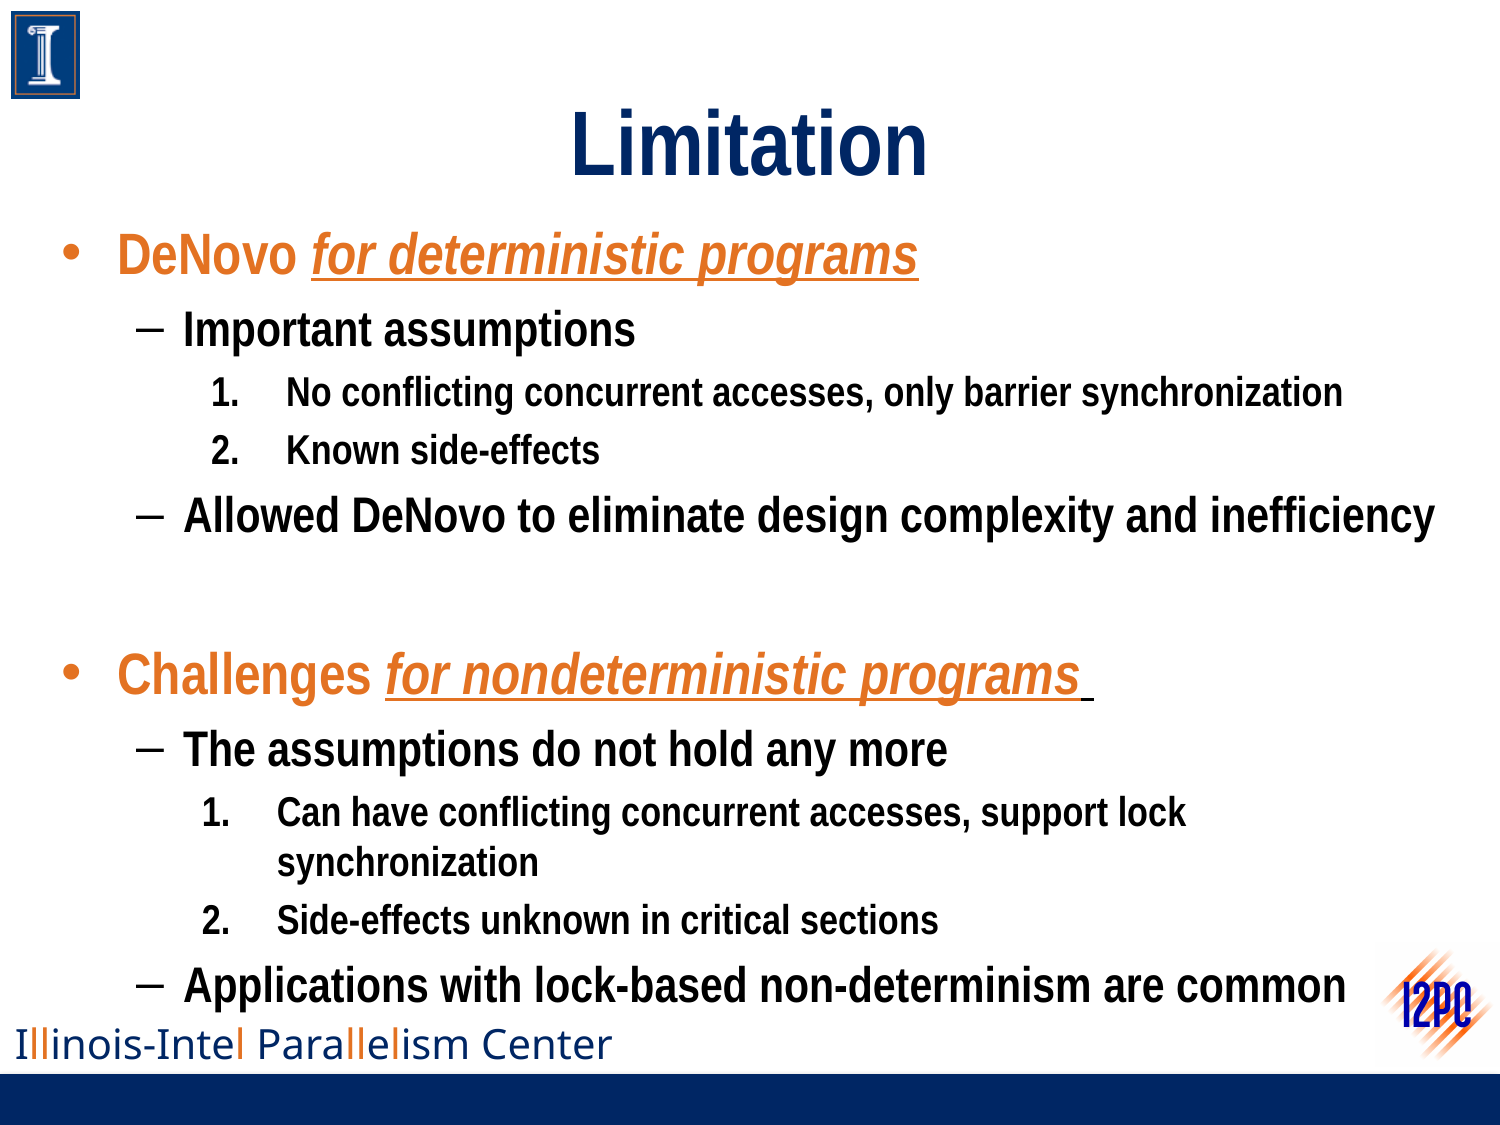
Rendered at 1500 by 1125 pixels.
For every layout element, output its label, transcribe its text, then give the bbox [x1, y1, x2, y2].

picture [11, 11, 80, 99]
list DeNovo for deterministic programs Important assumptions No conflicting concurrent accesses, only barrier synchronization Known side-effects Allowed DeNovo to eliminate design complexity and inefficiency Challenges for nondeterministic programs The assumptions do not hold any more Can have conflicting concurrent accesses, support lock synchronization Side-effects unknown in critical sections Applications with lock-based non-determinism are common [46, 208, 1472, 1039]
picture [1375, 942, 1500, 1067]
title Limitation [75, 45, 1425, 208]
